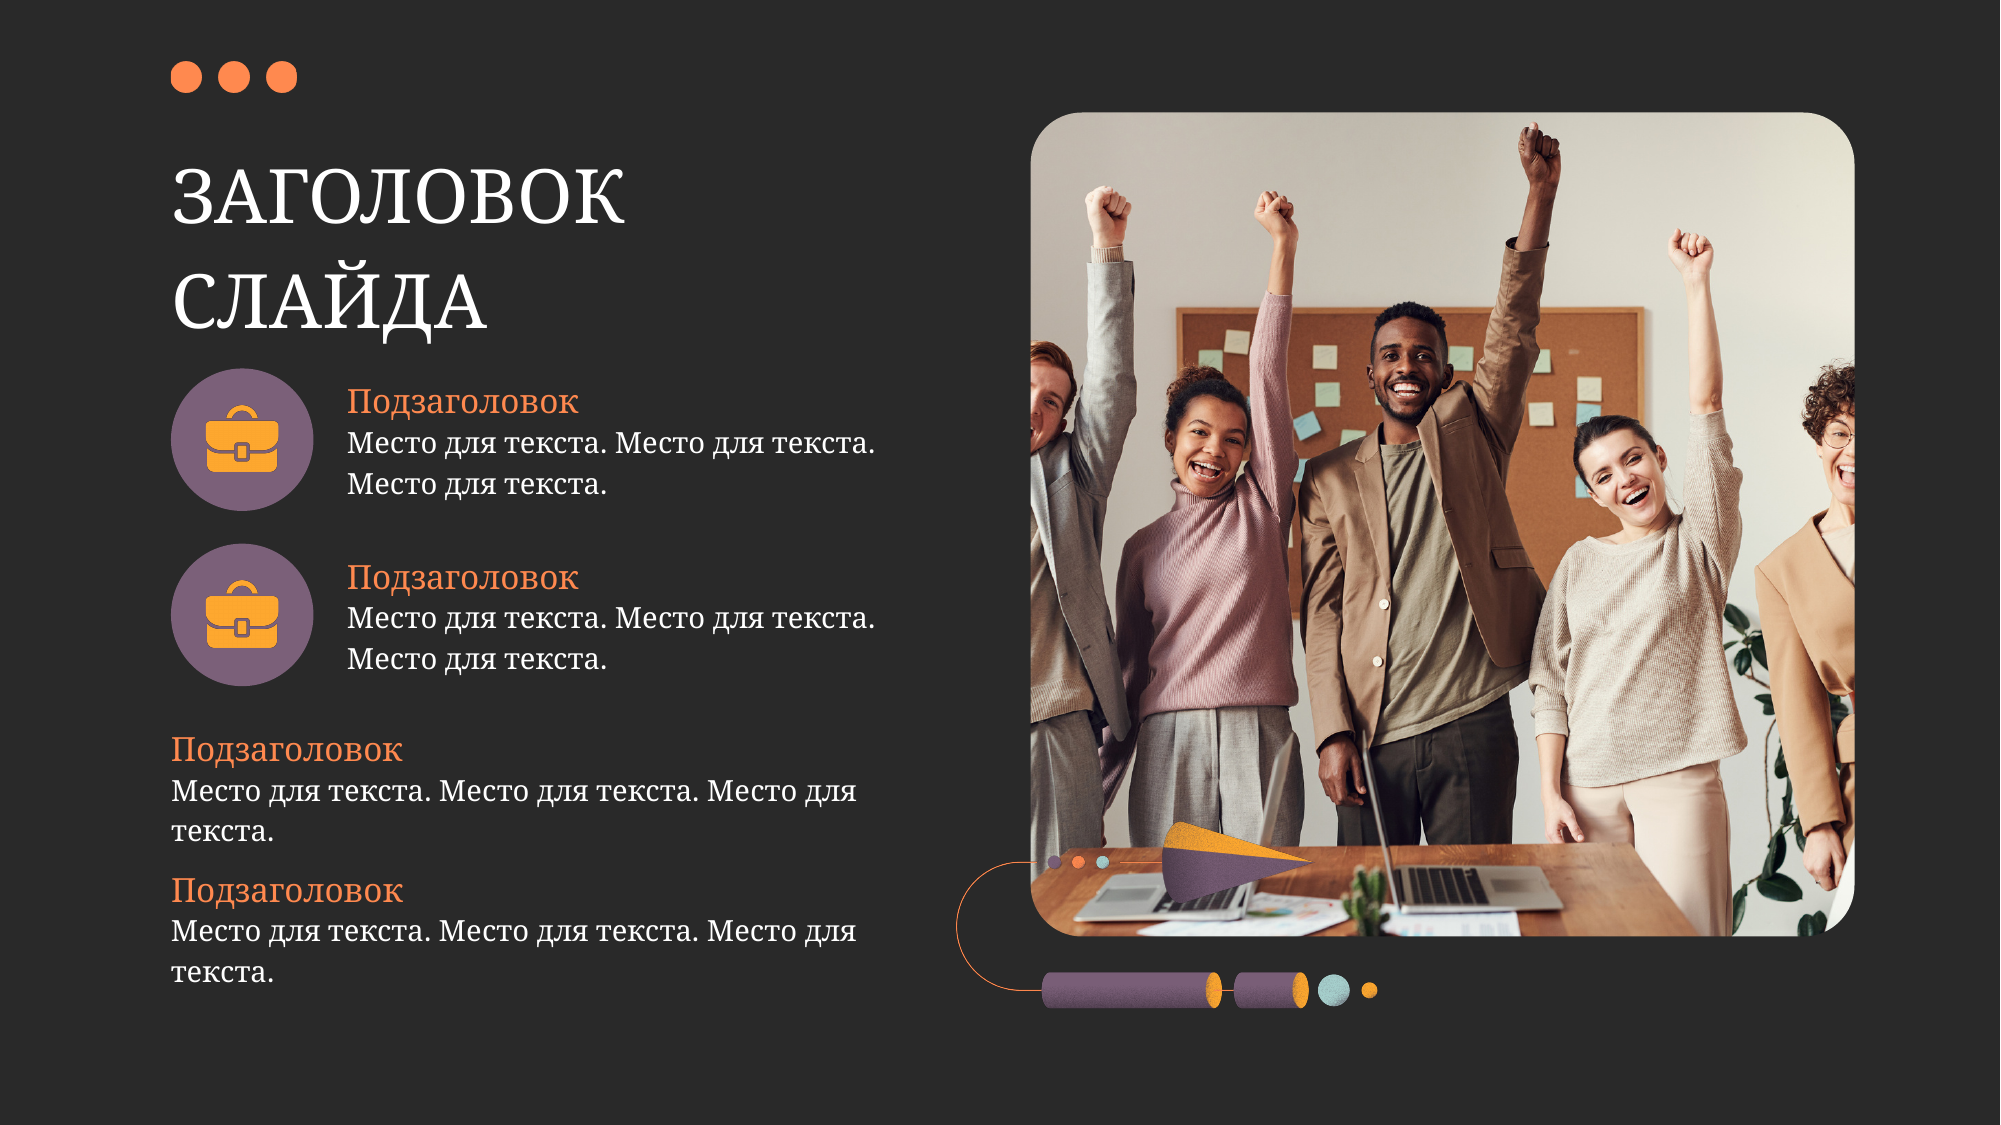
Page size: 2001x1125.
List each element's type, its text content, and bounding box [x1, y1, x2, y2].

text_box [170, 543, 314, 687]
text_box Место для текста. Место для текста. Место для текста. [170, 766, 889, 848]
text_box Подзаголовок [346, 373, 628, 421]
text_box Место для текста. Место для текста. Место для текста. [346, 593, 938, 676]
text_box Подзаголовок [346, 549, 628, 596]
text_box [170, 61, 297, 93]
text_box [170, 368, 314, 512]
text_box Место для текста. Место для текста. Место для текста. [346, 418, 938, 500]
text_box Подзаголовок [170, 721, 616, 769]
text_box Подзаголовок [170, 862, 550, 909]
text_box ЗАГОЛОВОК СЛАЙДА [170, 133, 842, 344]
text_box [1030, 112, 1855, 937]
text_box Место для текста. Место для текста. Место для текста. [170, 906, 871, 988]
text_box [953, 821, 1381, 1013]
